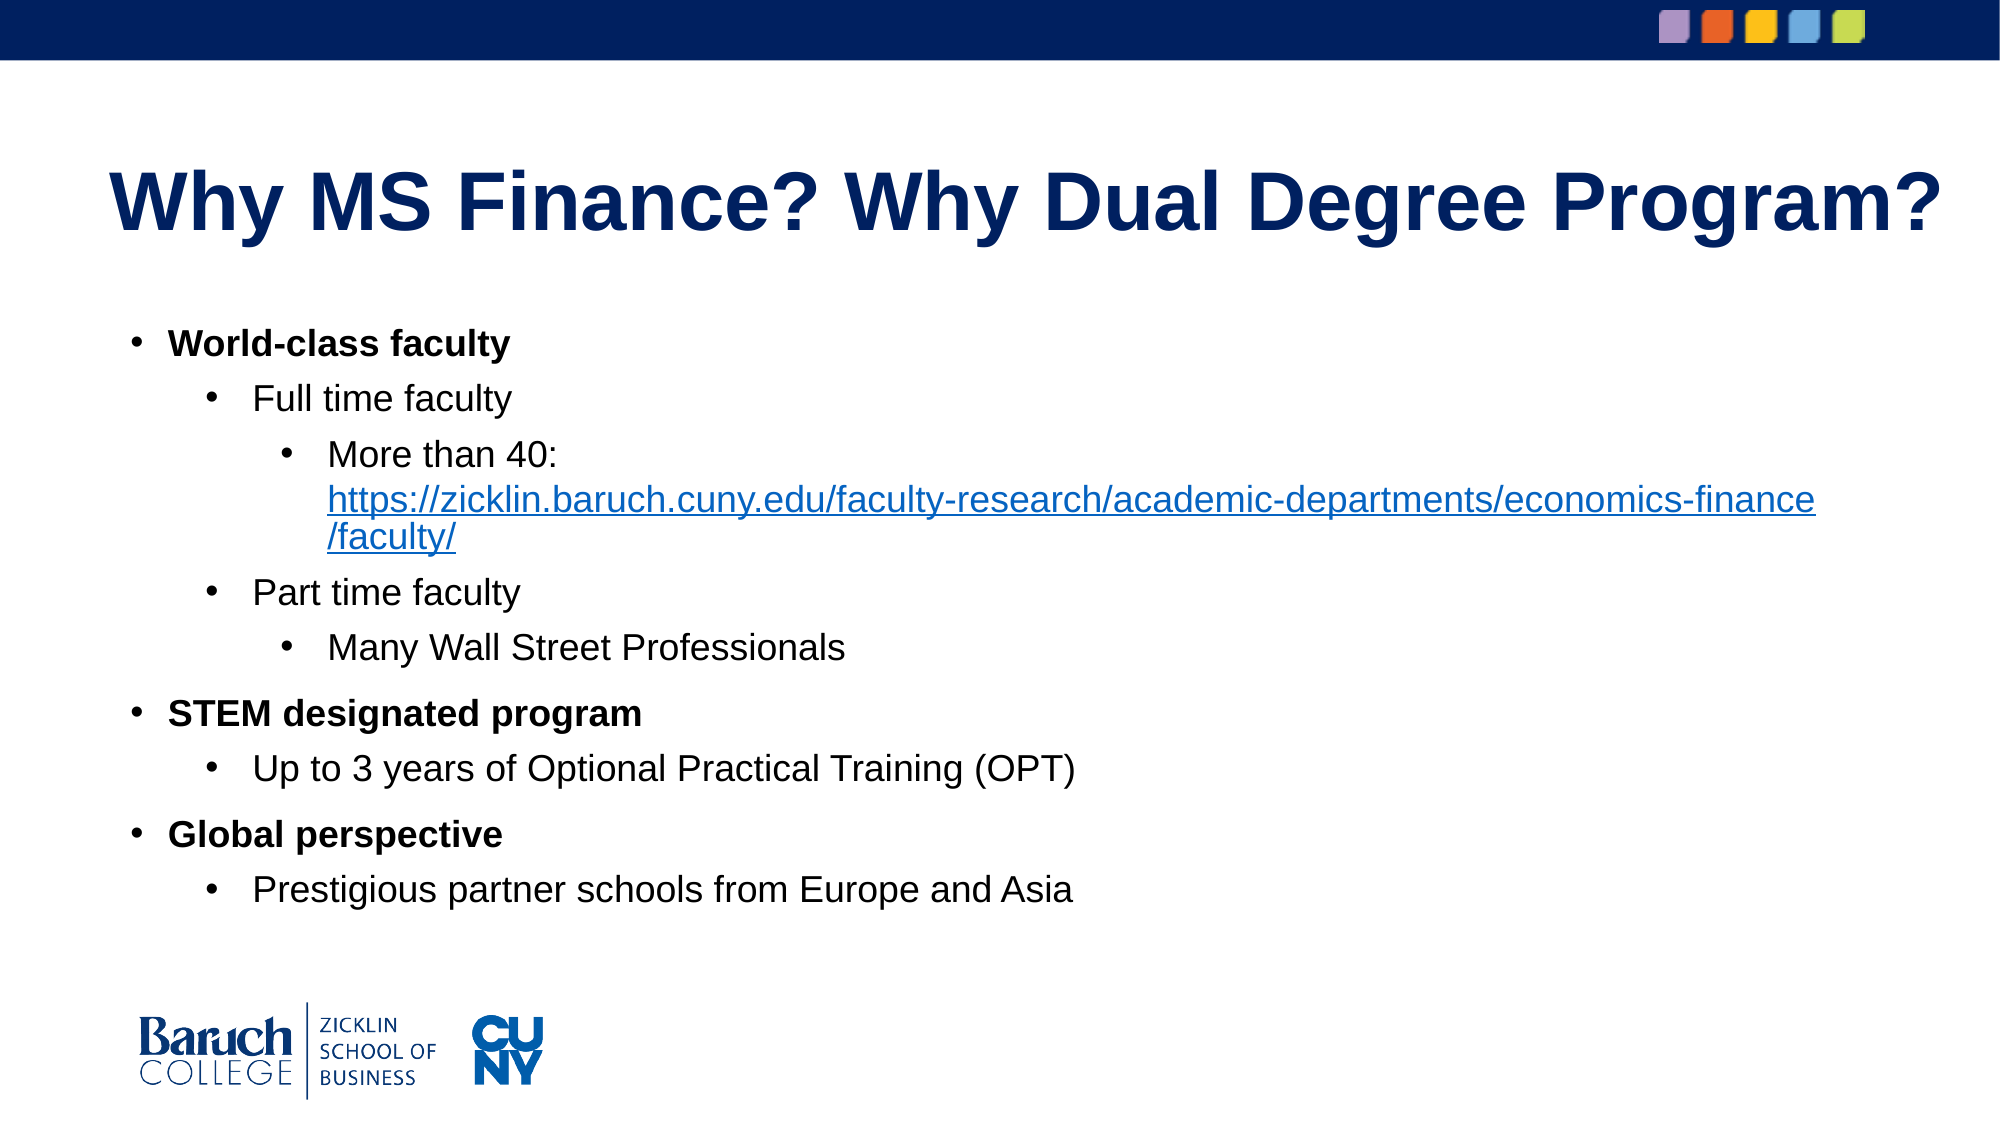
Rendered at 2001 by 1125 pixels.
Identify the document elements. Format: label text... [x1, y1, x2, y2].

list World-class faculty Full time faculty More than 40: https://zicklin.baruch.cuny.edu/faculty-research/academic-departments/economics-finance/faculty/ Part time faculty Many Wall Street Professionals STEM designated program Up to 3 years of Optional Practical Training (OPT) Global perspective Prestigious partner schools from Europe and Asia [115, 311, 1841, 1026]
title Why MS Finance? Why Dual Degree Program? [94, 144, 1983, 362]
picture [115, 997, 589, 1103]
picture [1659, 10, 1865, 44]
text_box [0, 0, 2000, 62]
